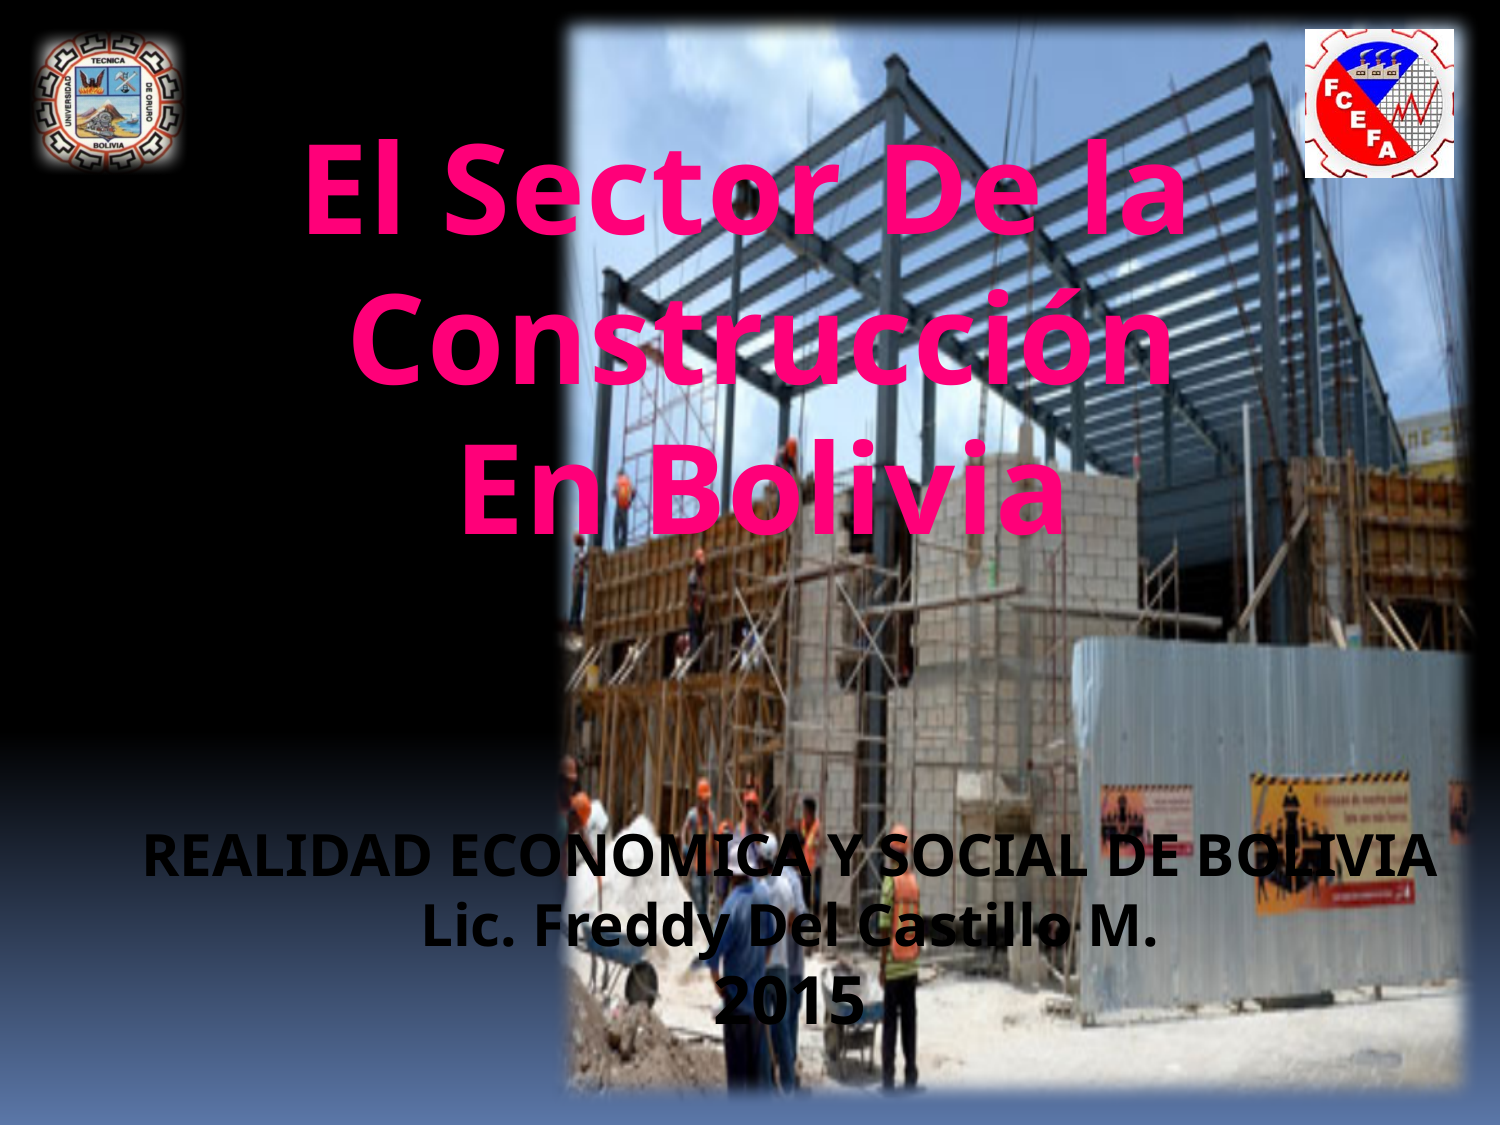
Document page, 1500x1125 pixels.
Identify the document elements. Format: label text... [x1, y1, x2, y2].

picture [26, 25, 190, 178]
text_box El Sector De la Construcción En Bolivia [221, 101, 544, 567]
text_box [10, 0, 323, 291]
text_box REALIDAD ECONOMICA Y SOCIAL DE BOLIVIA Lic. Freddy Del Castillo M. 2015 [100, 810, 544, 1046]
picture [551, 9, 1480, 1106]
